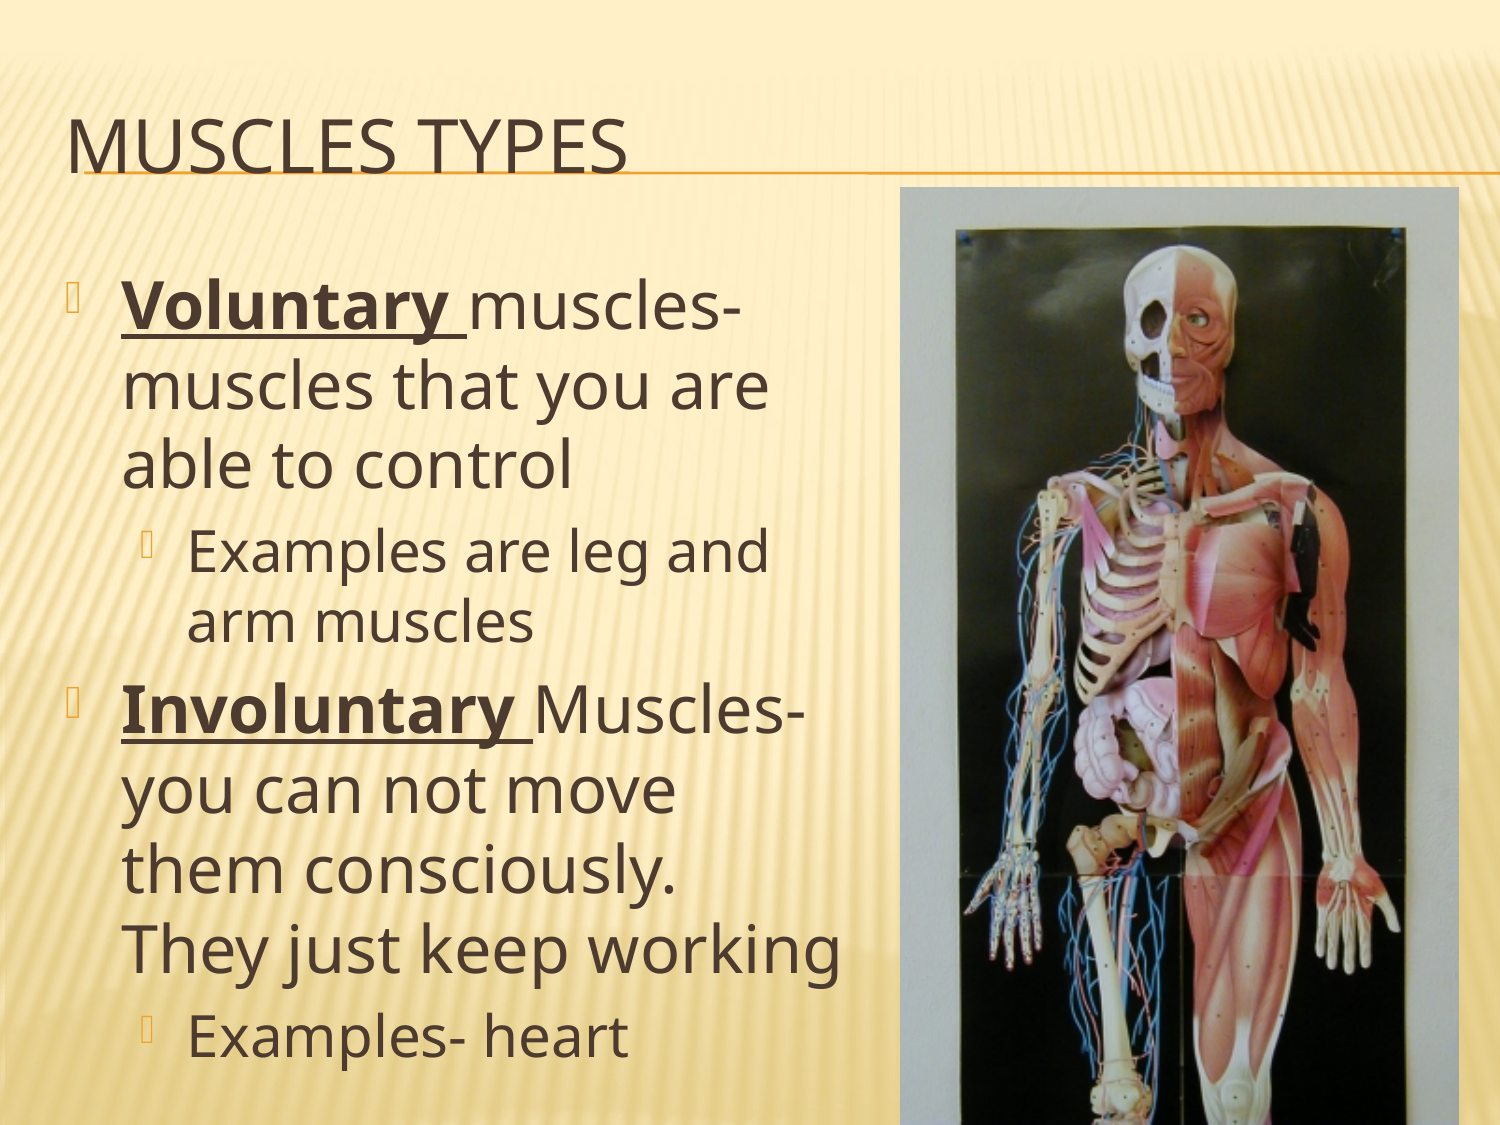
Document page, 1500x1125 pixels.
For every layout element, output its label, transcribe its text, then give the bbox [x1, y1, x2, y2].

picture [899, 187, 1459, 1125]
list Voluntary muscles- muscles that you are able to control Examples are leg and arm muscles Involuntary Muscles- you can not move them consciously. They just keep working Examples- heart [49, 254, 863, 998]
title Muscles types [50, 75, 1475, 213]
